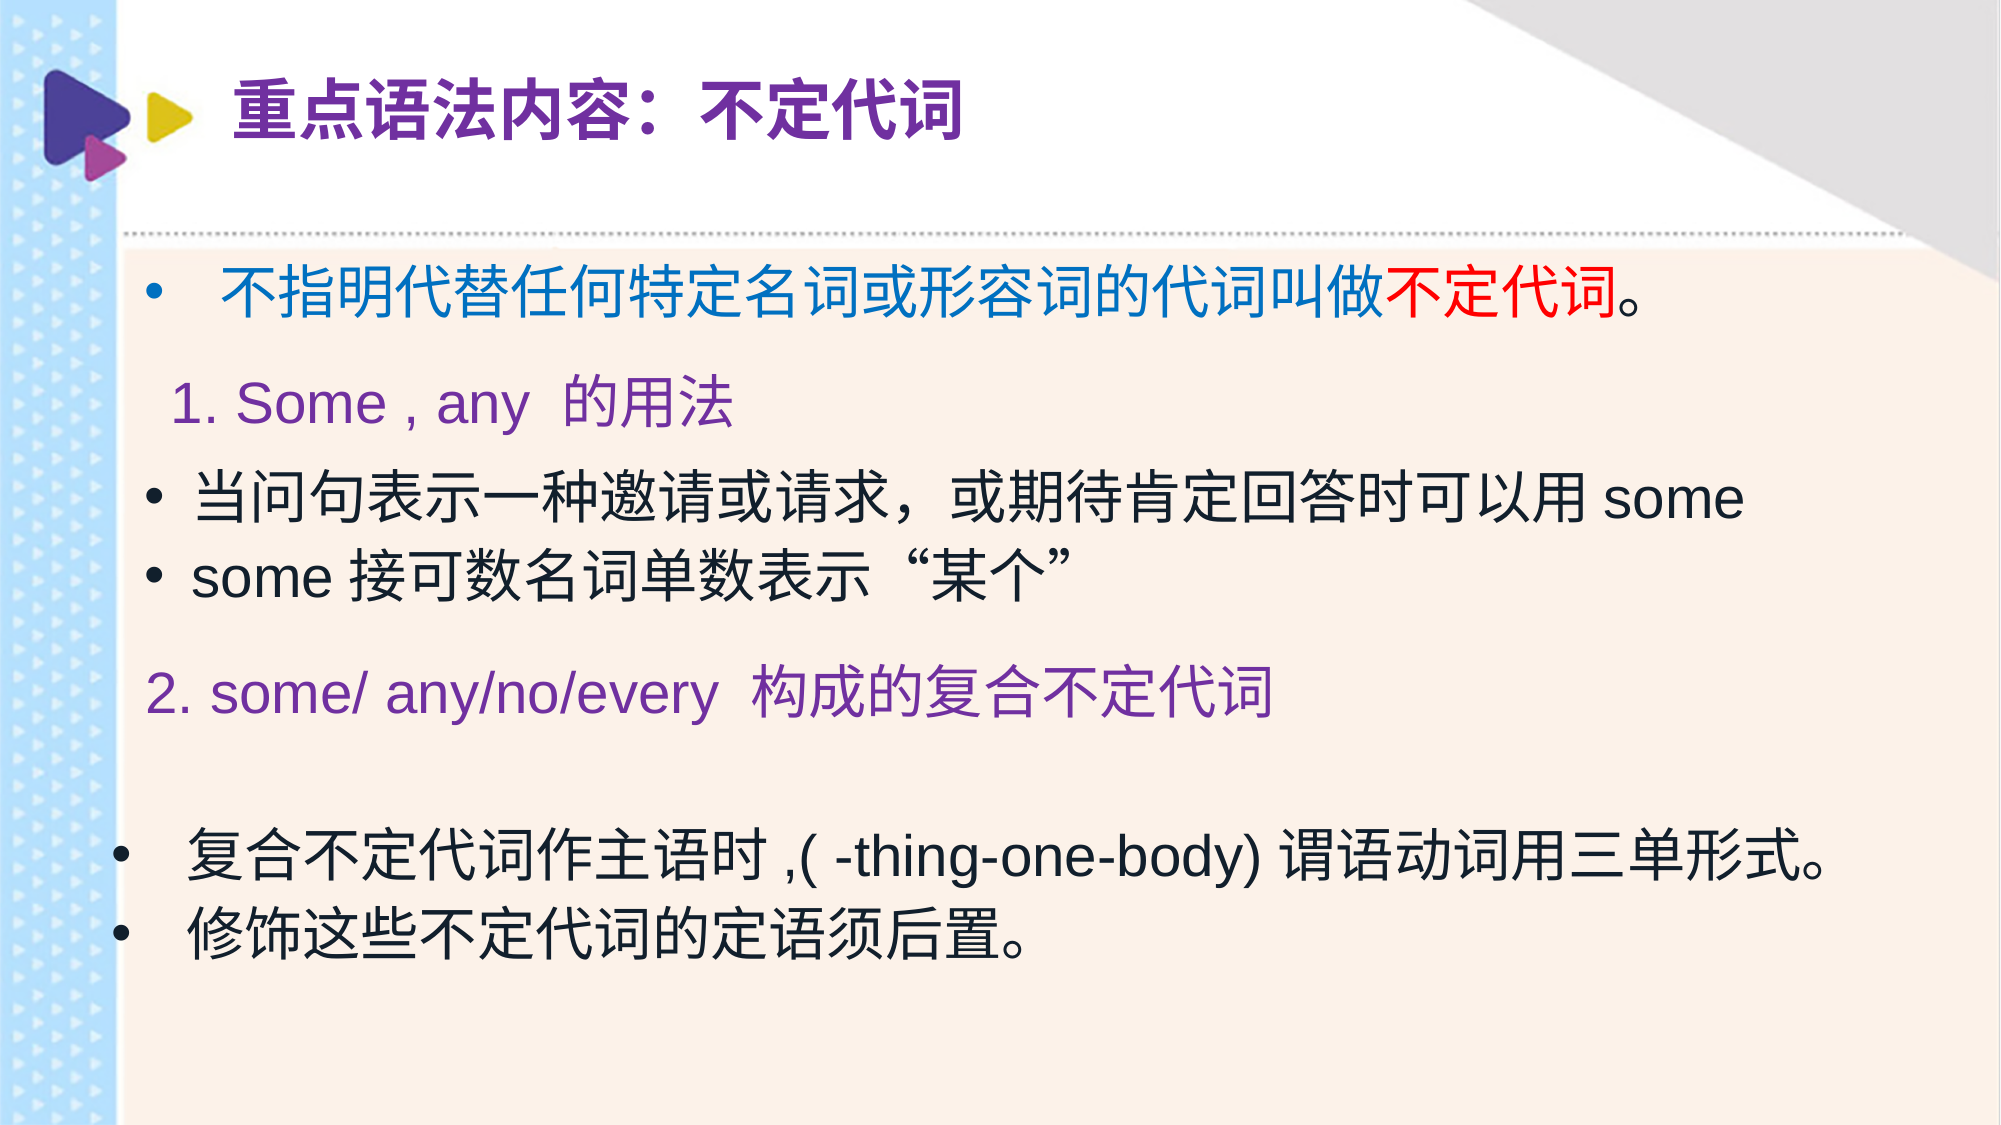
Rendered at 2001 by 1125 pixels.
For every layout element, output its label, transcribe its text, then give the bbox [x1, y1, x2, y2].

text_box 1. Some , any 的用法 [155, 357, 751, 443]
text_box 当问句表示一种邀请或请求，或期待肯定回答时可以用some some接可数名词单数表示“某个” [129, 443, 1959, 617]
text_box 不指明代替任何特定名词或形容词的代词叫做不定代词。 [129, 247, 2000, 333]
text_box 复合不定代词作主语时,( -thing-one-body)谓语动词用三单形式。 修饰这些不定代词的定语须后置。 [96, 801, 1925, 975]
text_box 重点语法内容：不定代词 [216, 60, 1217, 156]
picture [0, 0, 2001, 1125]
text_box 2. some/ any/no/every 构成的复合不定代词 [130, 647, 1303, 733]
